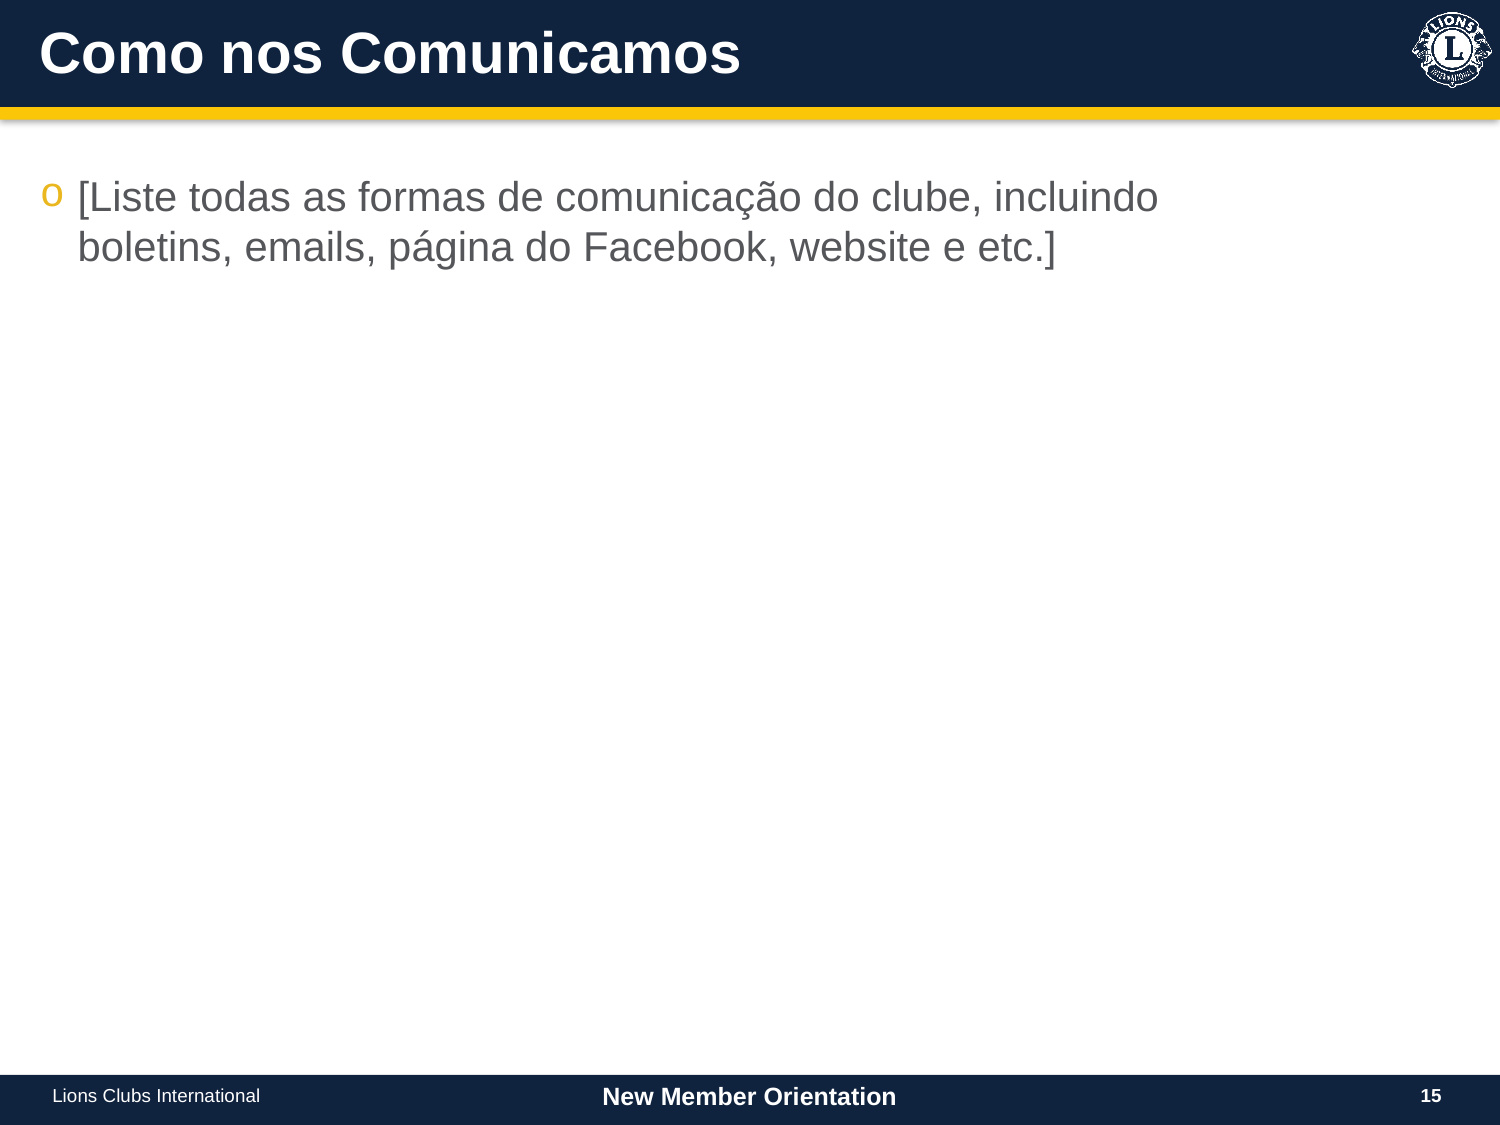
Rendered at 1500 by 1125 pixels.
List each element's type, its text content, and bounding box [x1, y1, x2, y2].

title Como nos Comunicamos [24, 12, 1401, 88]
picture [1412, 12, 1492, 88]
text_box [Liste todas as formas de comunicação do clube, incluindo boletins, emails, página do Facebook, website e etc.] [24, 162, 1300, 1050]
